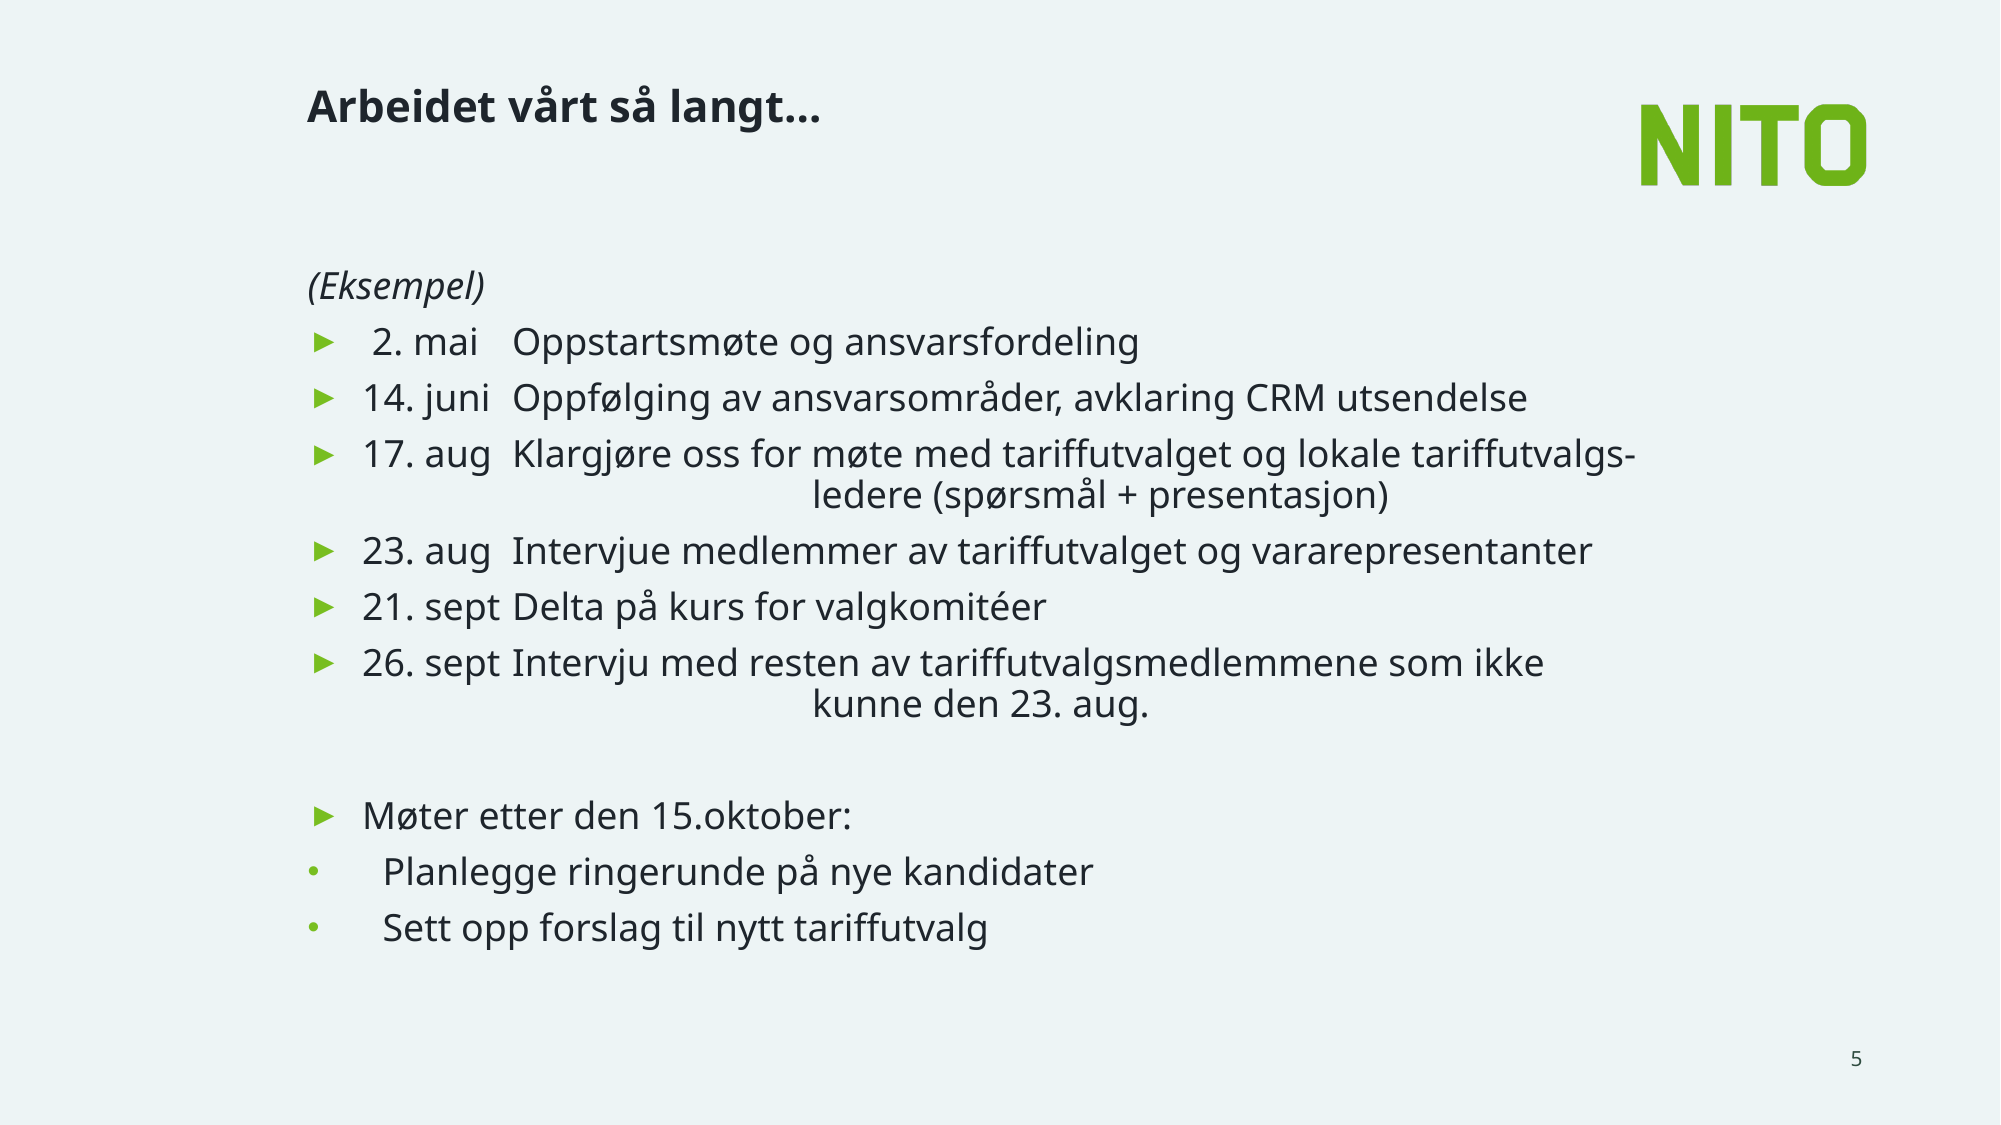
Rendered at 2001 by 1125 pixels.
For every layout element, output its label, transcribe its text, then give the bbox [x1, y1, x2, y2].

list (Eksempel) 2. mai Oppstartsmøte og ansvarsfordeling 14. juni Oppfølging av ansvarsområder, avklaring CRM utsendelse 17. aug Klargjøre oss for møte med tariffutvalget og lokale tariffutvalgs- ledere (spørsmål + presentasjon) 23. aug Intervjue medlemmer av tariffutvalget og vararepresentanter 21. sept Delta på kurs for valgkomitéer 26. sept Intervju med resten av tariffutvalgsmedlemmene som ikke kunne den 23. aug. Møter etter den 15.oktober: Planlegge ringerunde på nye kandidater Sett opp forslag til nytt tariffutvalg [307, 267, 1706, 1023]
title Arbeidet vårt så langt… [307, 75, 1583, 185]
picture [1641, 103, 1867, 186]
slide_number 5 [1811, 1057, 1863, 1088]
